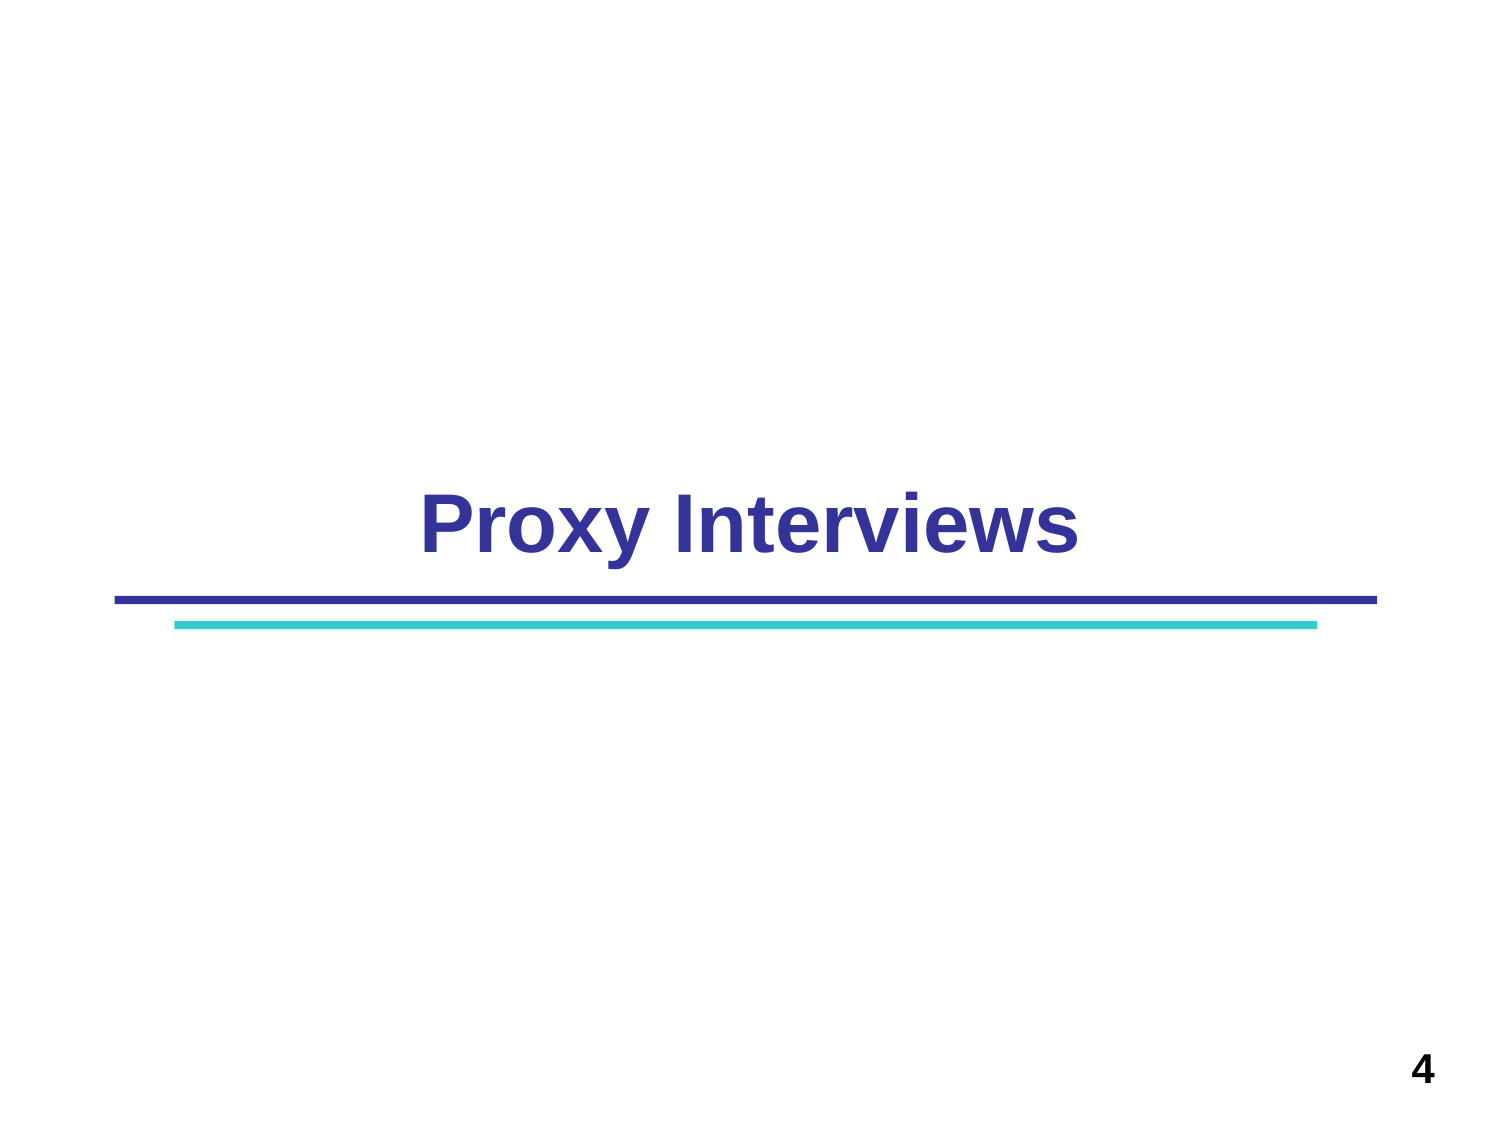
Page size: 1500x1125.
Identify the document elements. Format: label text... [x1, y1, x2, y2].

title Proxy Interviews [112, 334, 1388, 577]
slide_number 4 [599, 1034, 1451, 1113]
